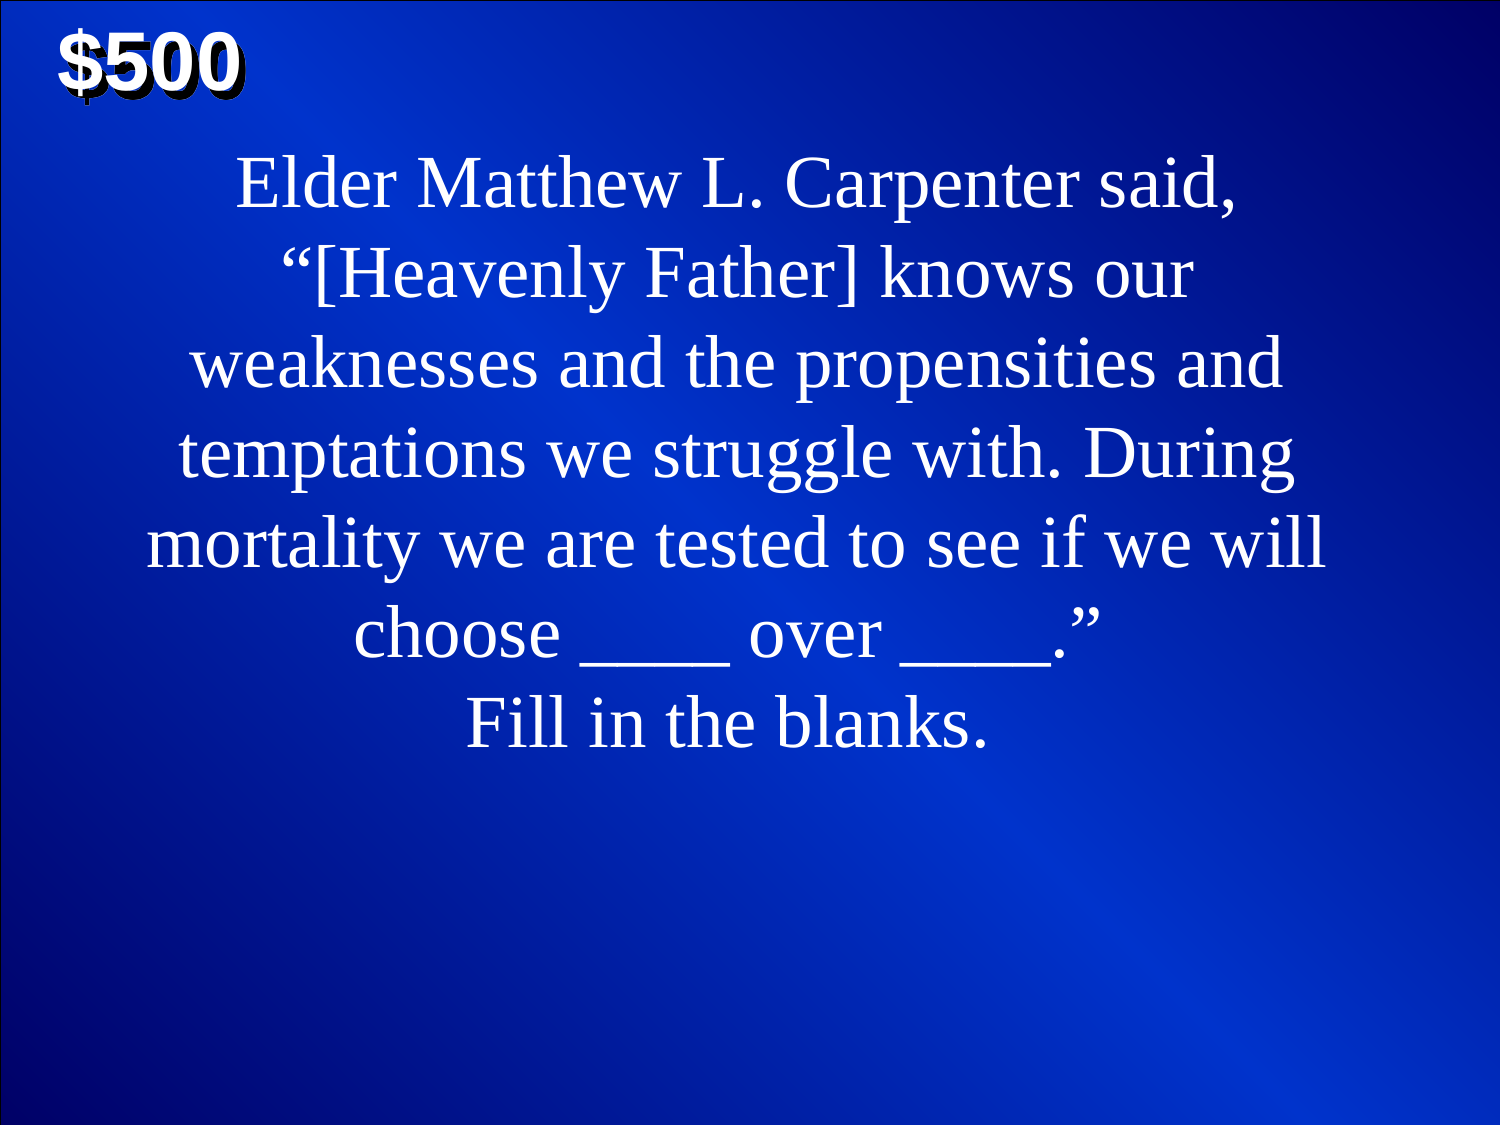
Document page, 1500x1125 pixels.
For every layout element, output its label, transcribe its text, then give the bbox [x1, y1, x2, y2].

text_box [0, 0, 1500, 1125]
text_box Elder Matthew L. Carpenter said, “[Heavenly Father] knows our weaknesses and the propensities and temptations we struggle with. During mortality we are tested to see if we will choose ____ over ____.” Fill in the blanks. [99, 124, 1375, 770]
text_box $500 [0, 0, 300, 115]
